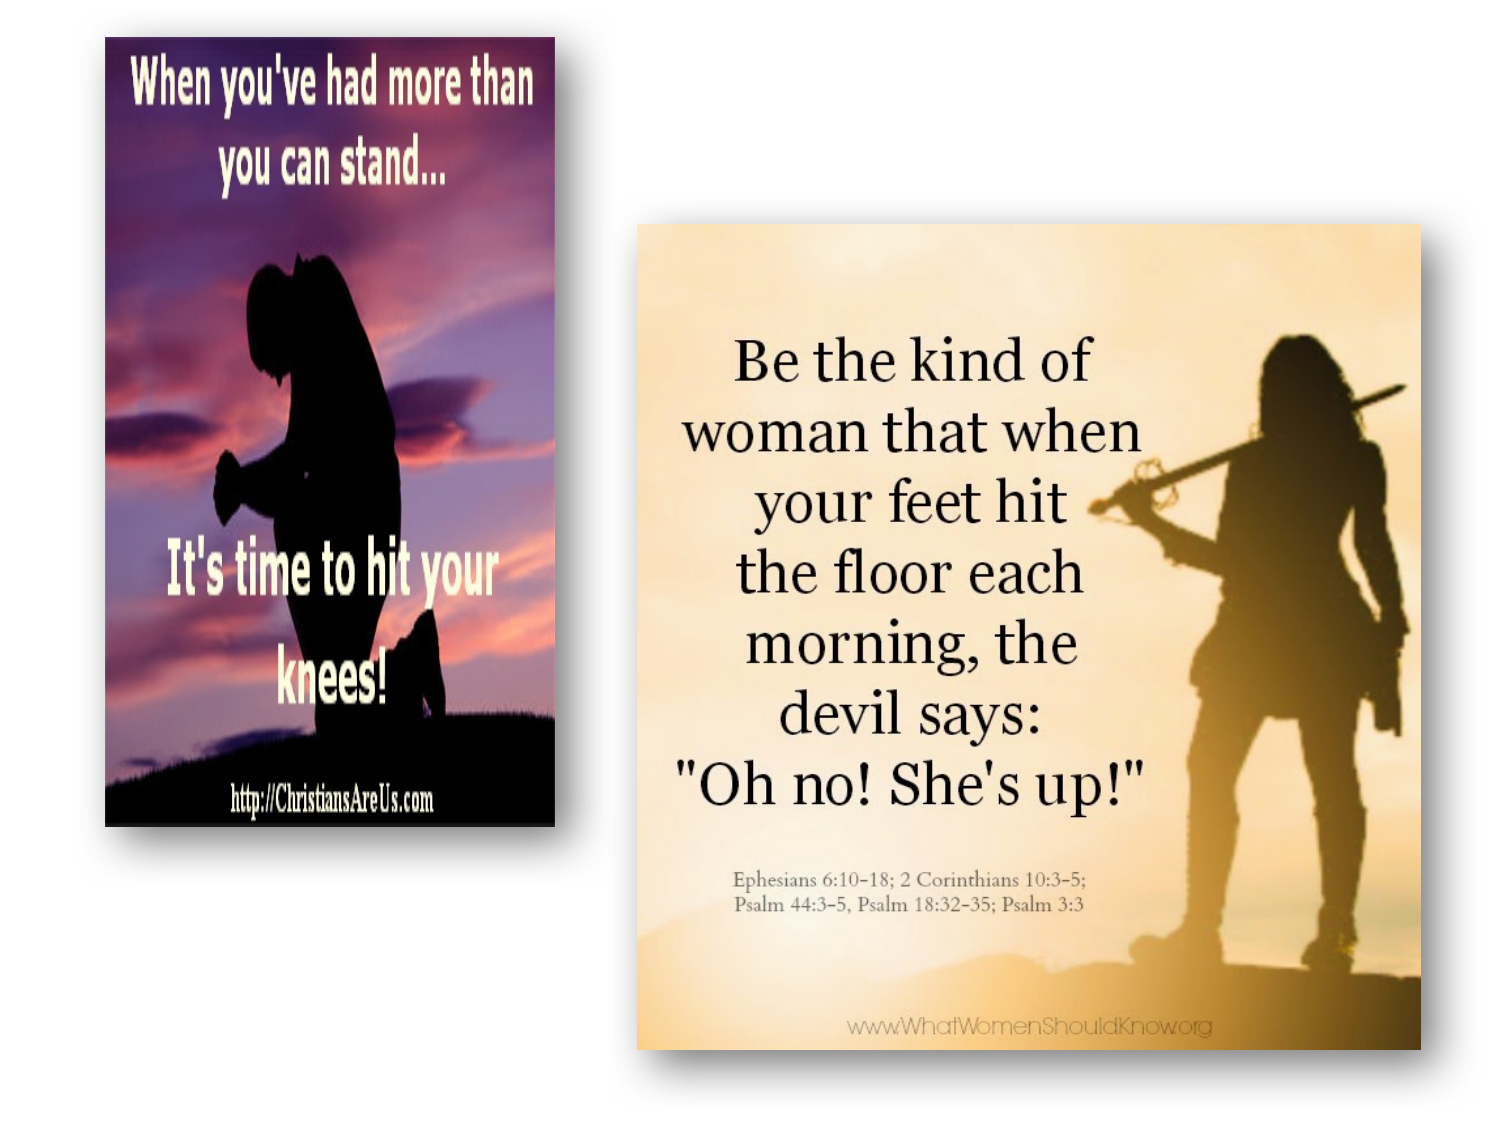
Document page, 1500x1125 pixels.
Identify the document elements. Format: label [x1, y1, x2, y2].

picture [104, 37, 556, 827]
picture [637, 224, 1421, 1051]
